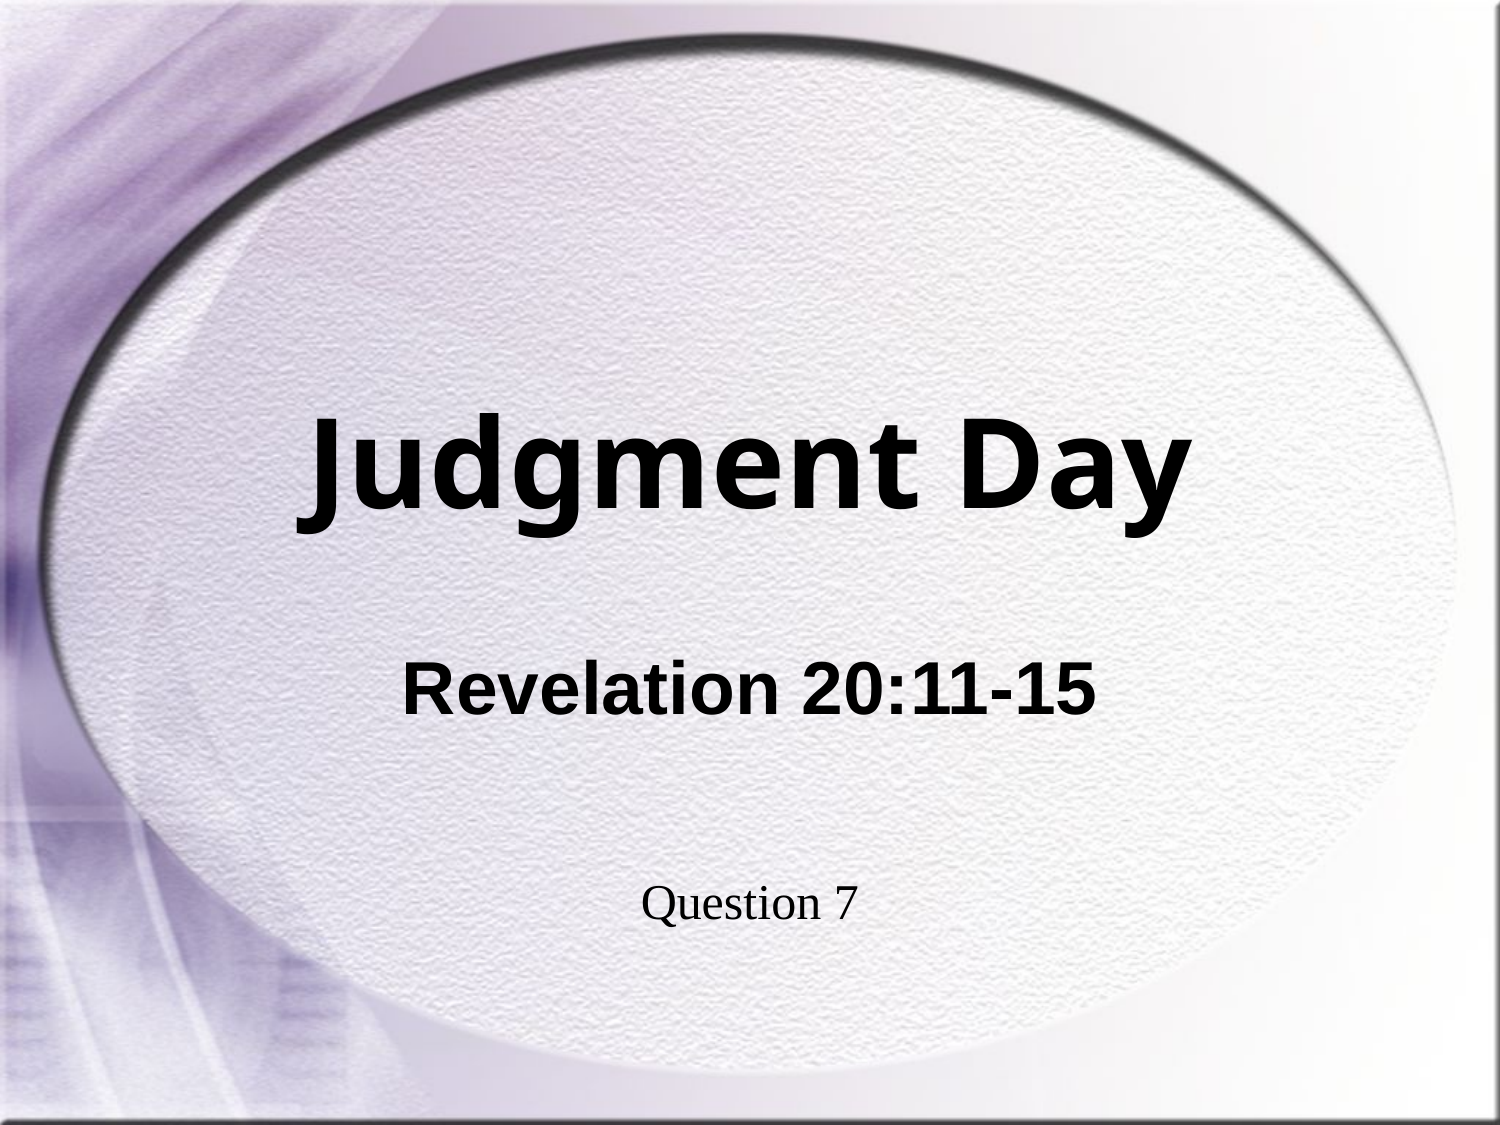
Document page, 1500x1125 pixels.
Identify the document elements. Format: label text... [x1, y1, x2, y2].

text_box Question 7 [625, 862, 874, 938]
picture [0, 0, 1500, 1125]
subtitle Revelation 20:11-15 [225, 632, 1275, 863]
title Judgment Day [112, 364, 1388, 553]
